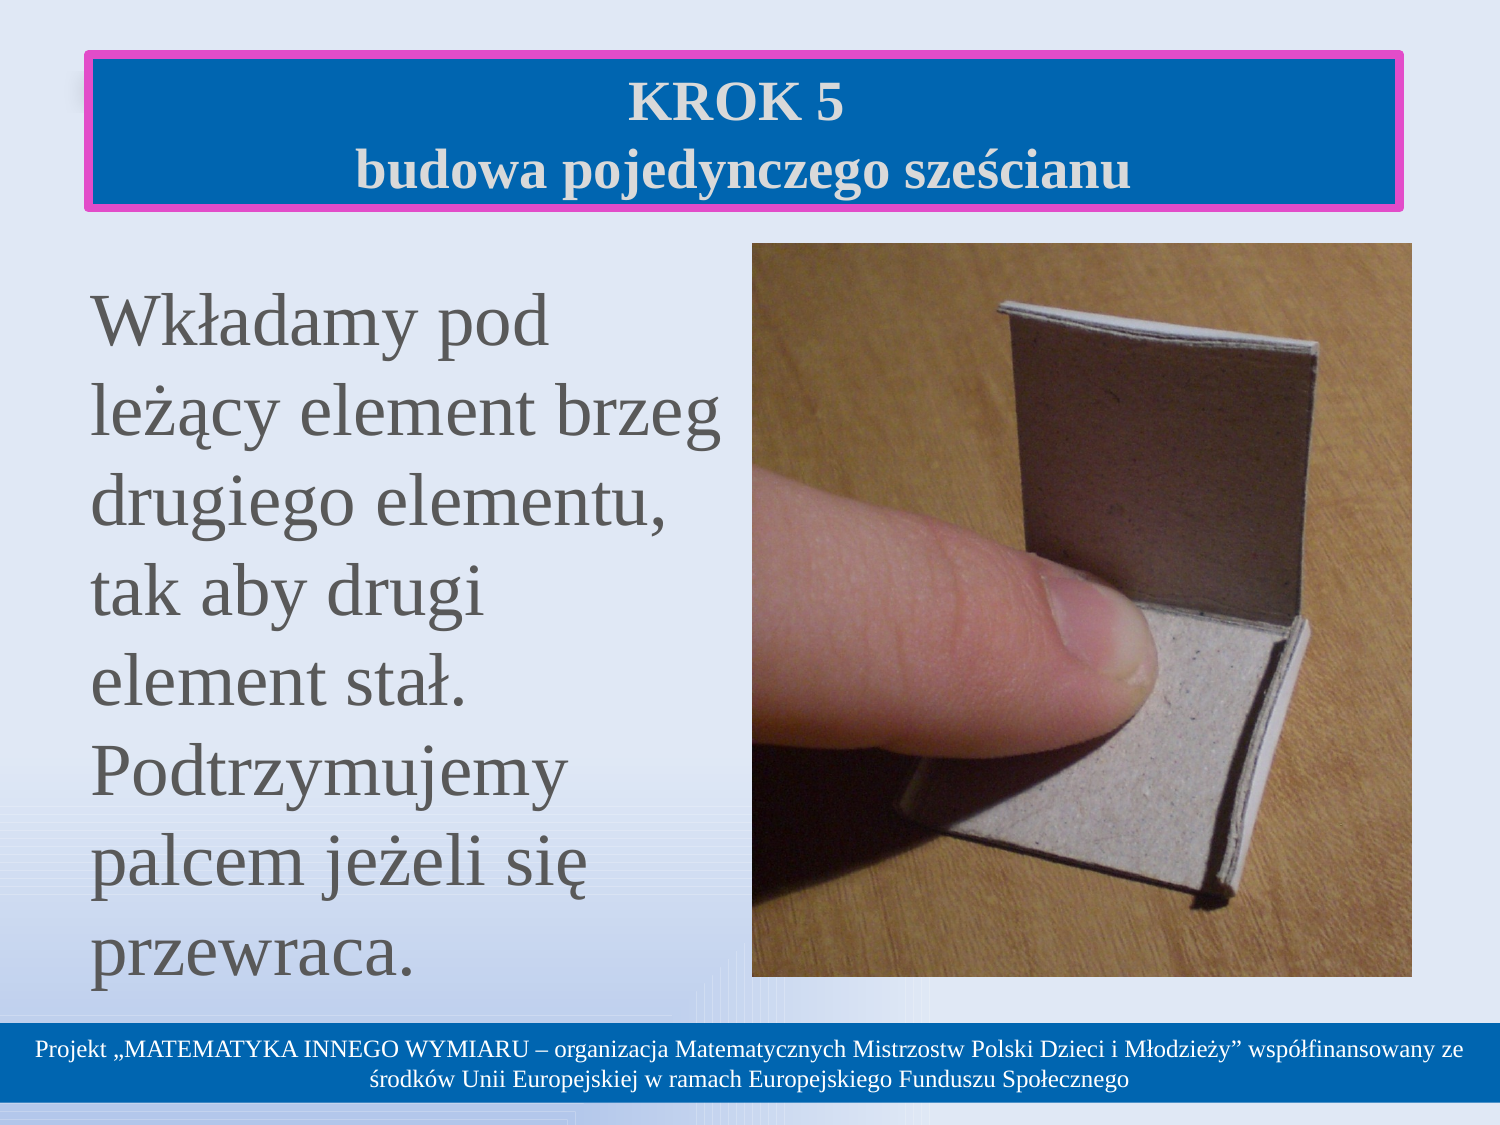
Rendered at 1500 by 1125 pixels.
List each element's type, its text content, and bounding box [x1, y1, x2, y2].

list Wkładamy pod leżący element brzeg drugiego elementu, tak aby drugi element stał. Podtrzymujemy palcem jeżeli się przewraca. [75, 262, 745, 1023]
text_box KROK 5 budowa pojedynczego sześcianu [88, 54, 1400, 208]
picture [752, 243, 1412, 978]
footer Projekt „MATEMATYKA INNEGO WYMIARU – organizacja Matematycznych Mistrzostw Polski Dzieci i Młodzieży” współfinansowany ze środków Unii Europejskiej w ramach Europejskiego Funduszu Społecznego [0, 1023, 1500, 1103]
